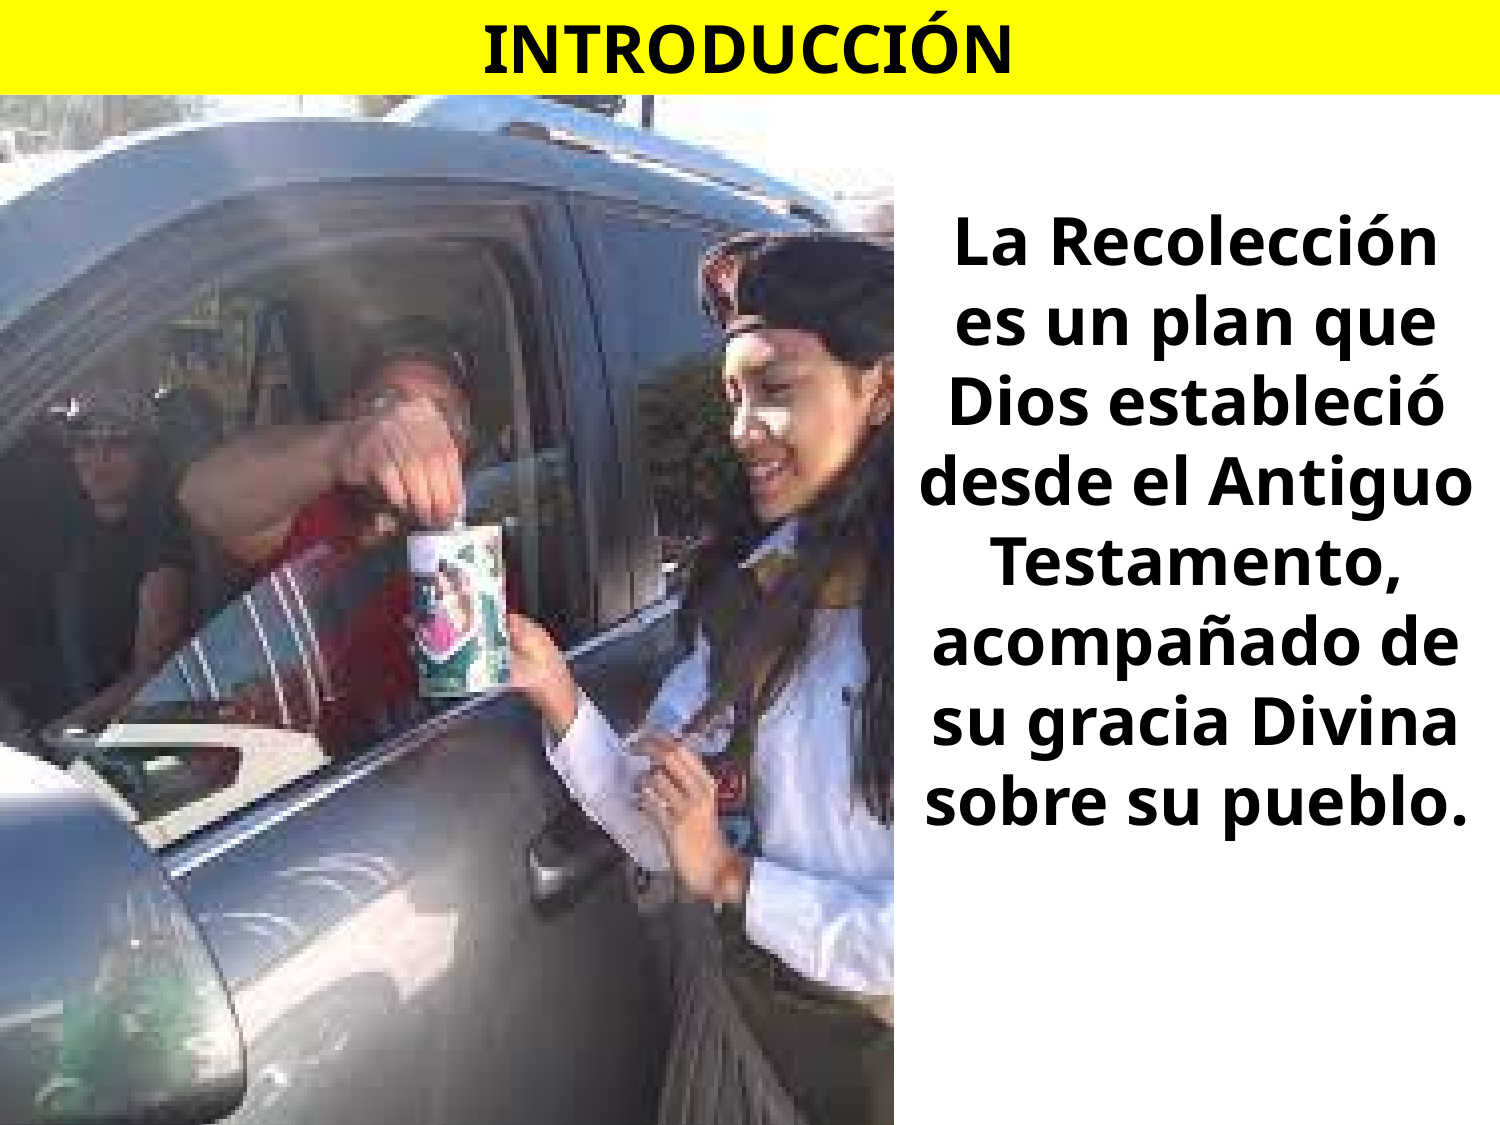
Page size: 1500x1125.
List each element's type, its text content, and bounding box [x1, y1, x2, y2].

picture [0, 95, 894, 1125]
text_box INTRODUCCIÓN [0, 0, 1500, 95]
text_box La Recolección es un plan que Dios estableció desde el Antiguo Testamento, acompañado de su gracia Divina sobre su pueblo. [894, 191, 1500, 847]
